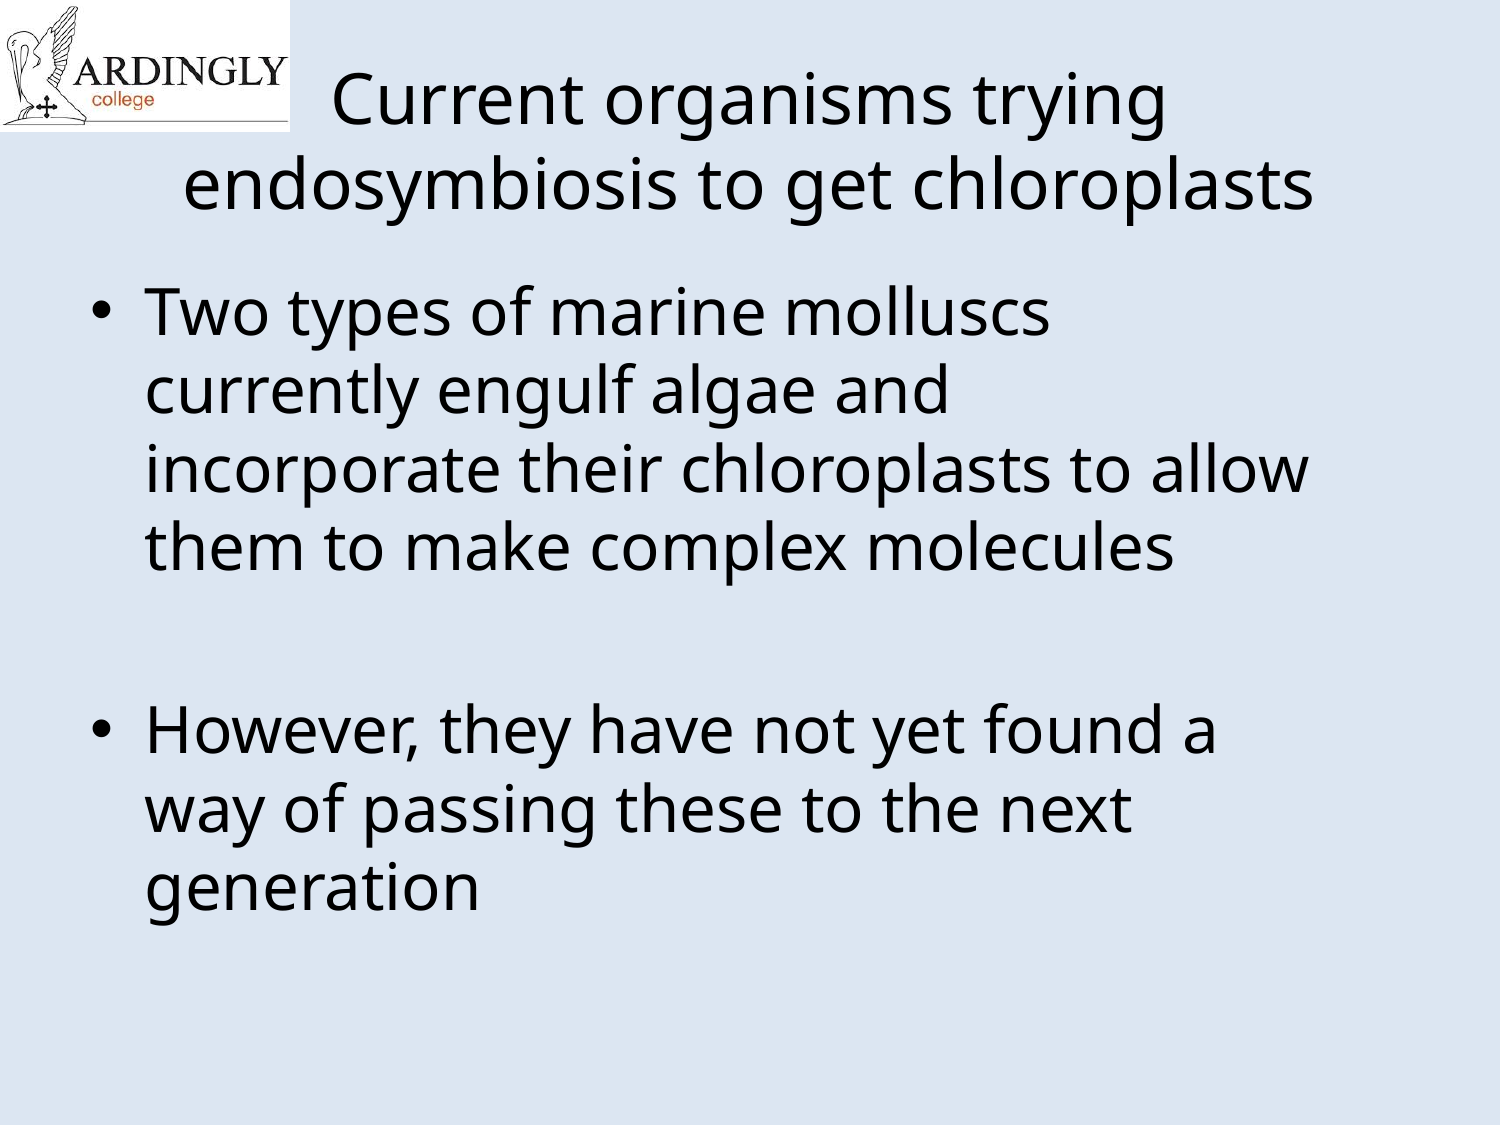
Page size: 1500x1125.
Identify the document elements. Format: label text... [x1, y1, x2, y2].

title Current organisms trying endosymbiosis to get chloroplasts [75, 45, 1425, 233]
picture [0, 0, 290, 132]
list Two types of marine molluscs currently engulf algae and incorporate their chloroplasts to allow them to make complex molecules However, they have not yet found a way of passing these to the next generation [75, 262, 1329, 1005]
